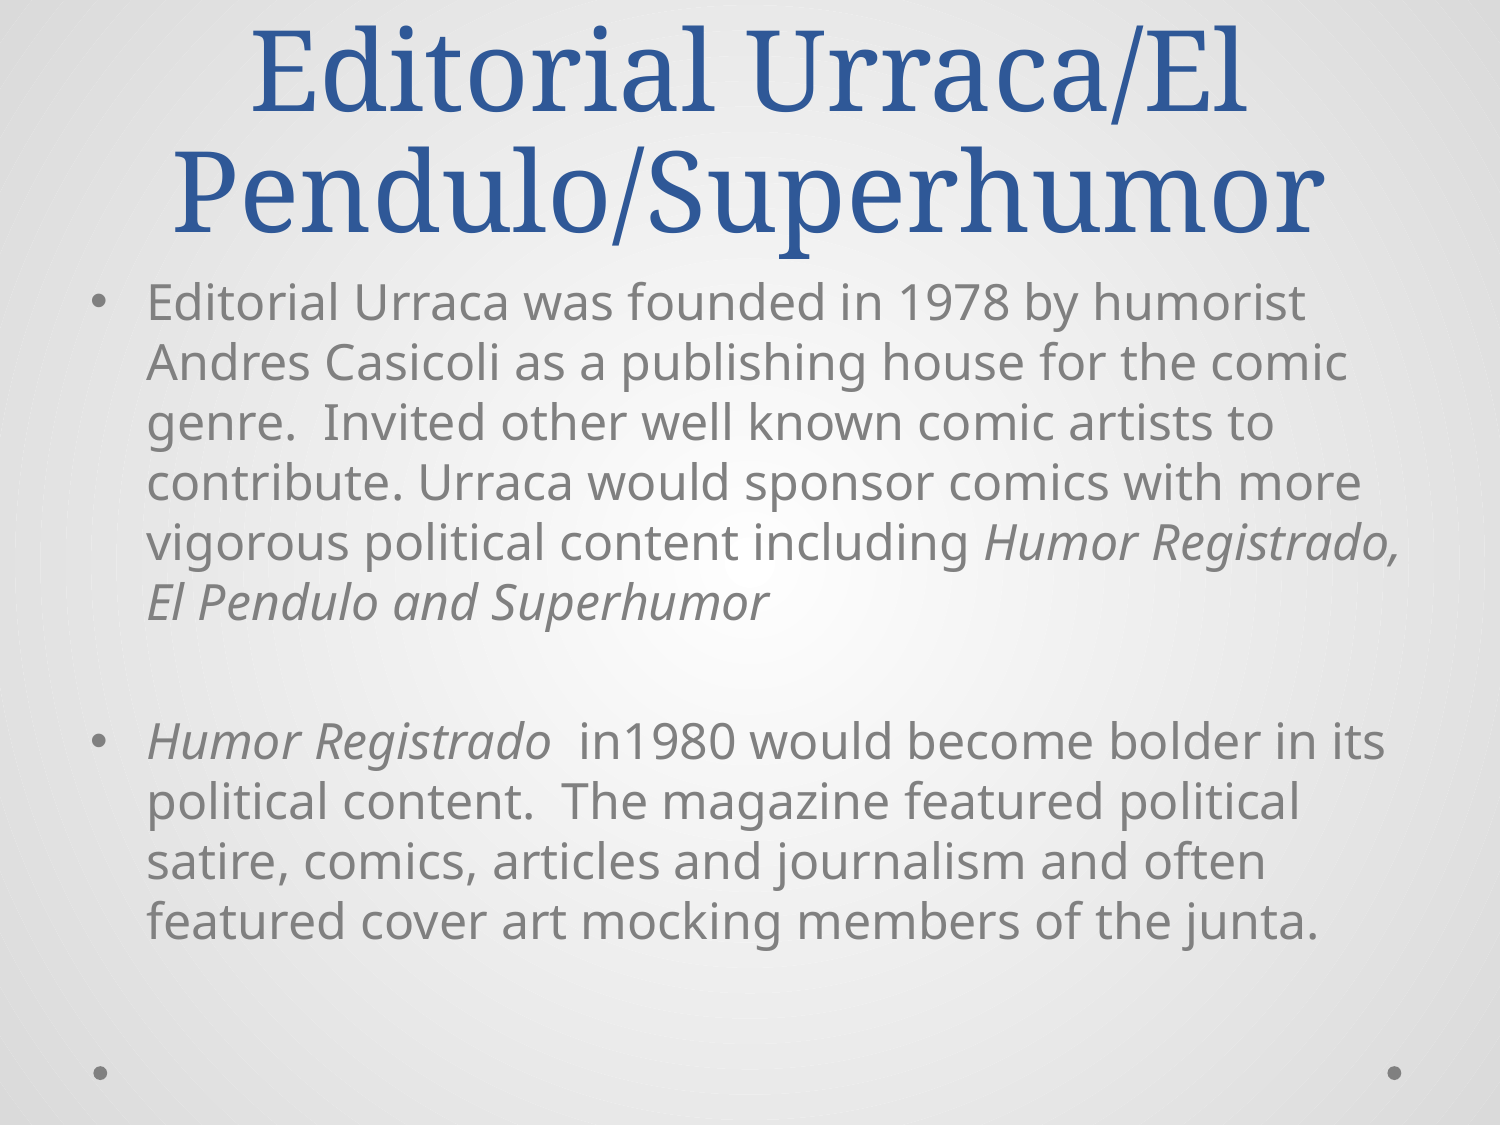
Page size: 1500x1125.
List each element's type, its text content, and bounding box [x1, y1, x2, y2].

title Editorial Urraca/El Pendulo/Superhumor [75, 0, 1425, 262]
list Editorial Urraca was founded in 1978 by humorist Andres Casicoli as a publishing house for the comic genre. Invited other well known comic artists to contribute. Urraca would sponsor comics with more vigorous political content including Humor Registrado, El Pendulo and Superhumor Humor Registrado in1980 would become bolder in its political content. The magazine featured political satire, comics, articles and journalism and often featured cover art mocking members of the junta. [75, 262, 1425, 1005]
